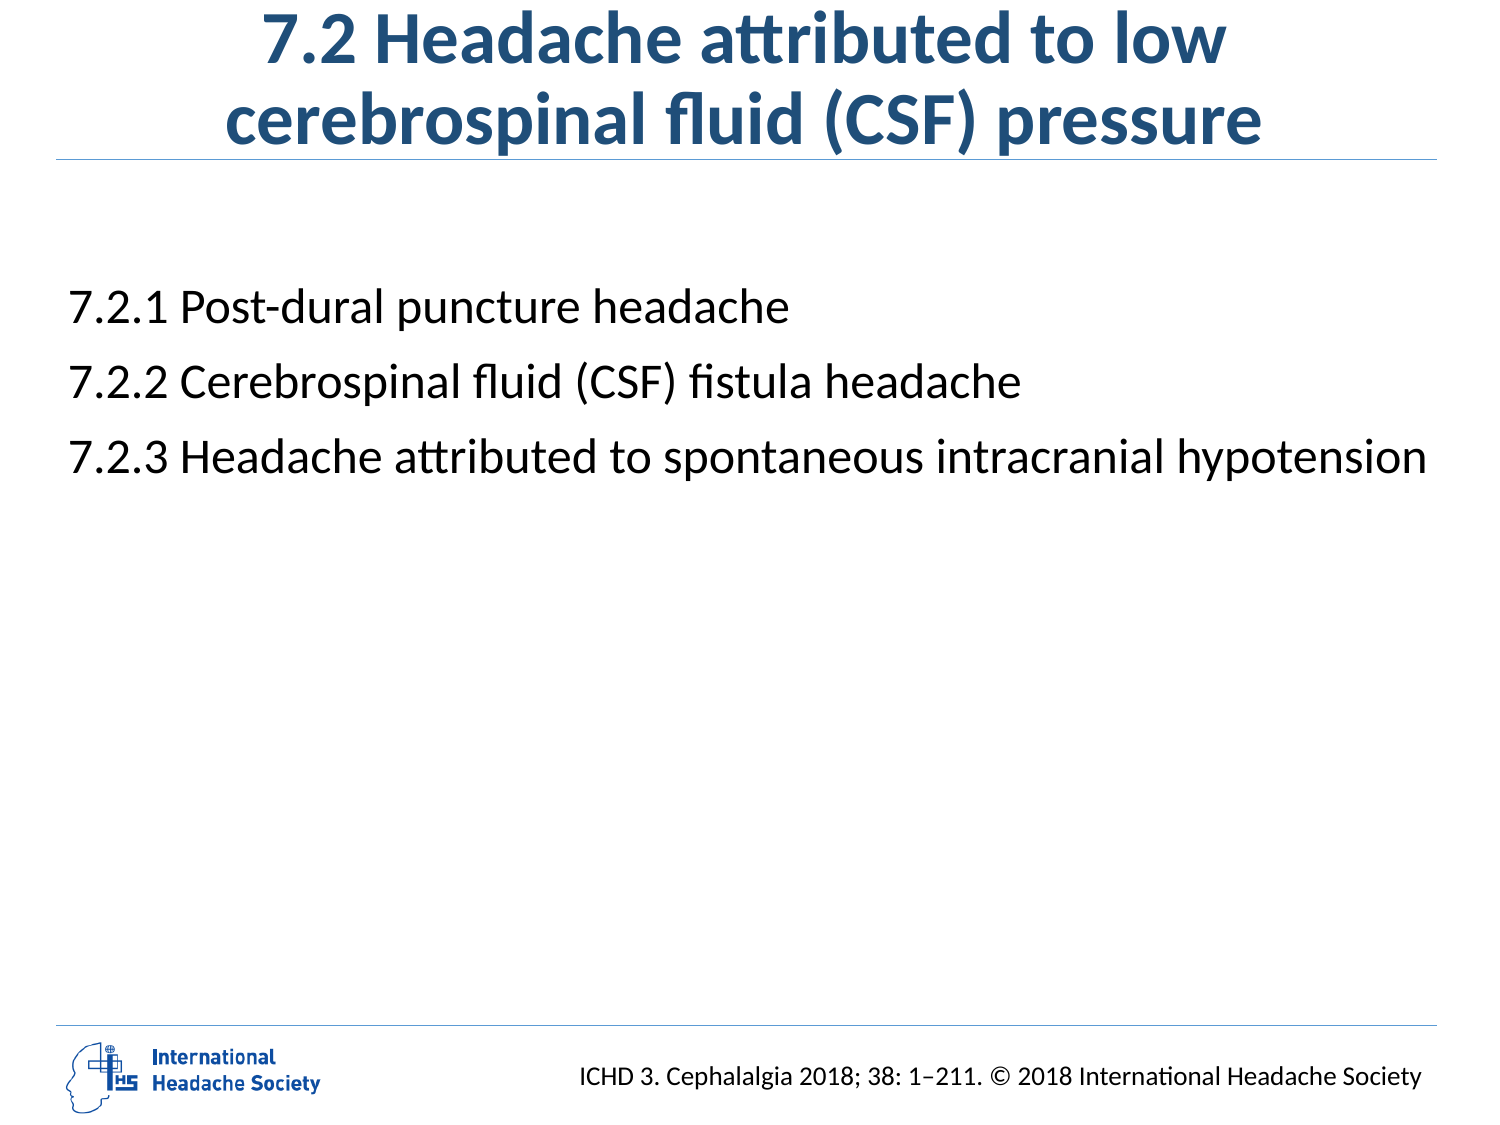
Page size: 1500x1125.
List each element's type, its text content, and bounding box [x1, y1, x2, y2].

text_box ICHD 3. Cephalalgia 2018; 38: 1–211. © 2018 International Headache Society [352, 1050, 1437, 1098]
list 7.2.1 Post-dural puncture headache 7.2.2 Cerebrospinal fluid (CSF) fistula headache 7.2.3 Headache attributed to spontaneous intracranial hypotension [52, 192, 1484, 1019]
picture [52, 1032, 349, 1120]
title 7.2 Headache attributed to low cerebrospinal fluid (CSF) pressure [52, 0, 1437, 160]
